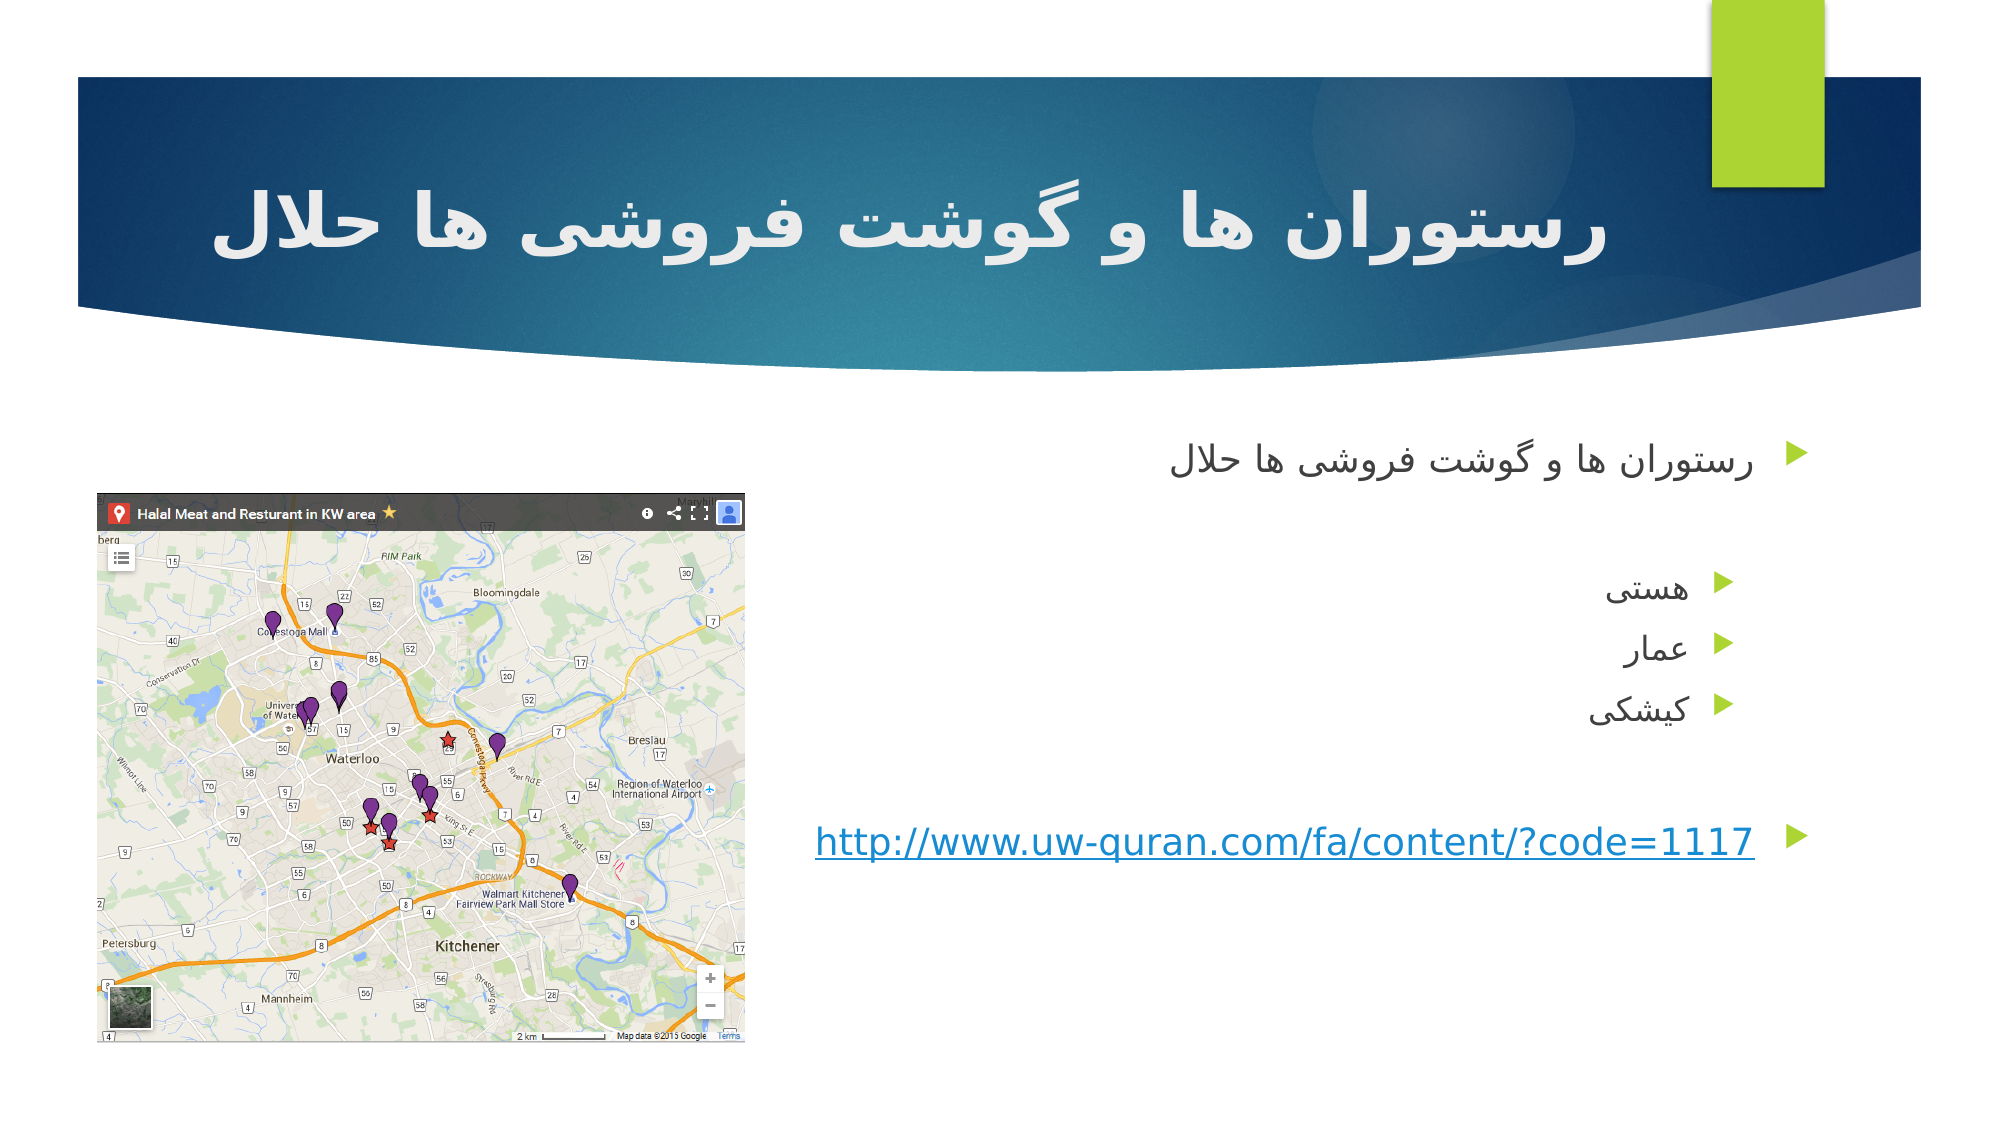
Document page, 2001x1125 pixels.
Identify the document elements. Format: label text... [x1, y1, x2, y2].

picture [97, 493, 746, 1043]
title رستوران ها و گوشت فروشی ها حلال [189, 159, 1627, 276]
list رستوران ها و گوشت فروشی ها حلال هستی عمار کیشکی http://www.uw-quran.com/fa/content/?code=1117 [189, 427, 1827, 988]
